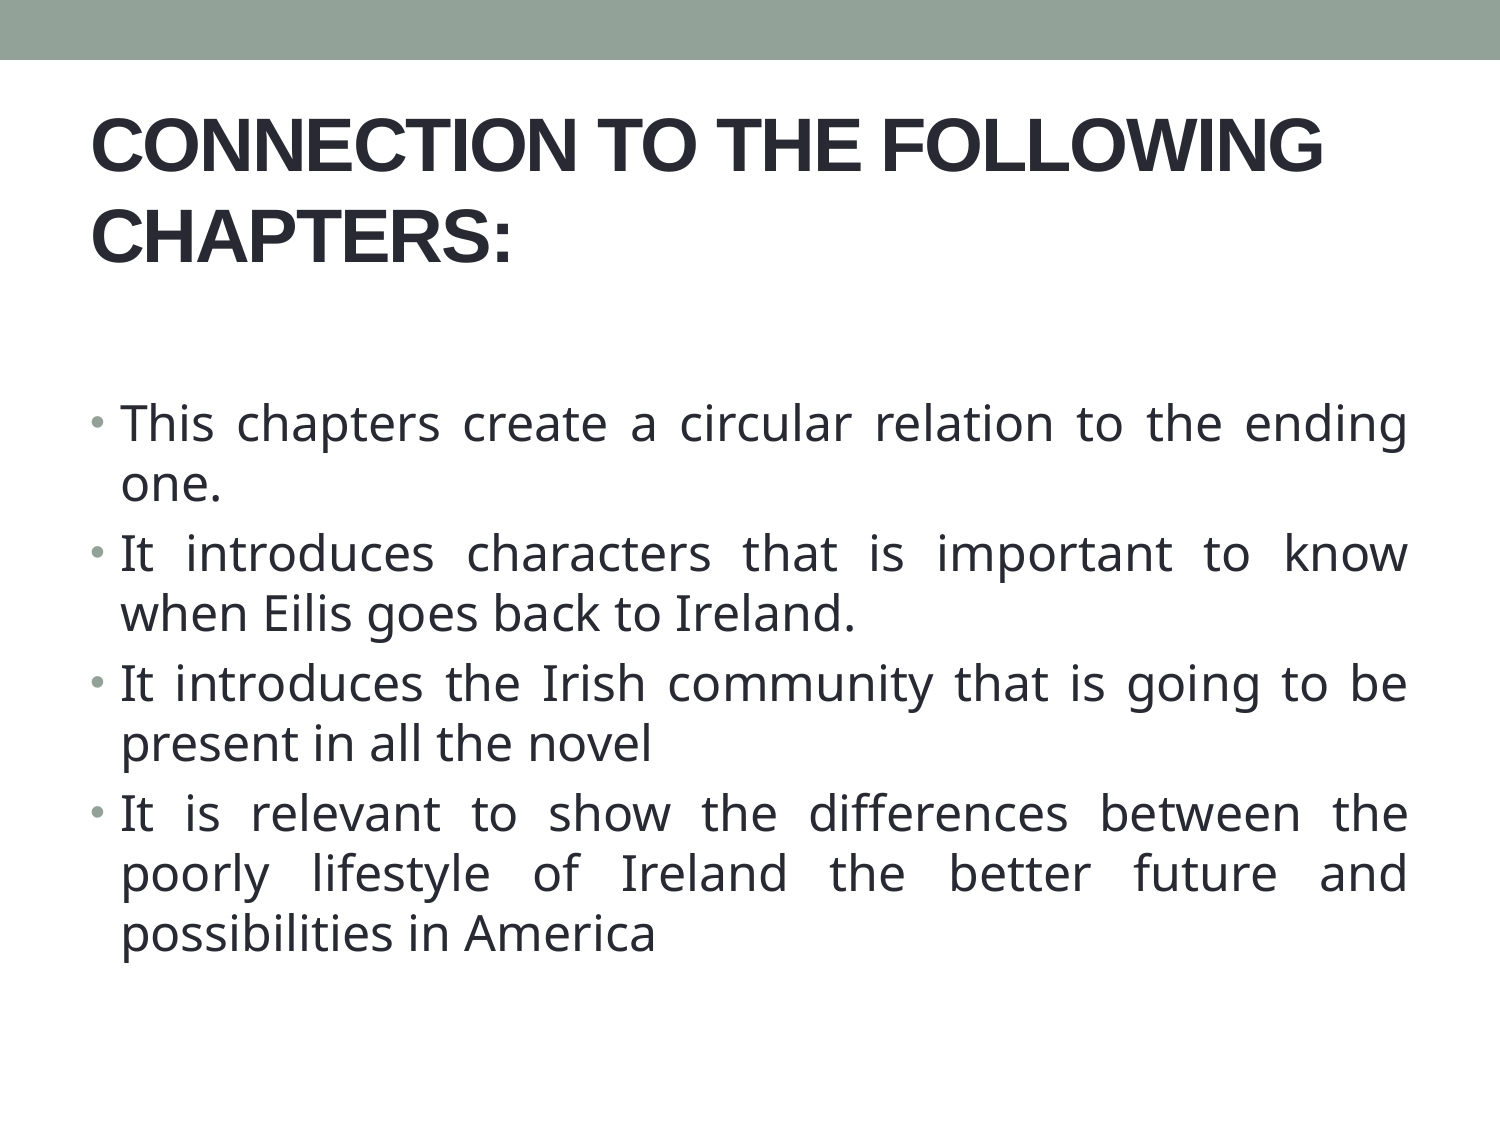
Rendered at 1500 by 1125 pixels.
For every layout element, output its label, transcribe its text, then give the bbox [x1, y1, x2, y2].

title CONNECTION TO THE FOLLOWING CHAPTERS: [75, 87, 1425, 286]
list This chapters create a circular relation to the ending one. It introduces characters that is important to know when Eilis goes back to Ireland. It introduces the Irish community that is going to be present in all the novel It is relevant to show the differences between the poorly lifestyle of Ireland the better future and possibilities in America [75, 384, 1425, 1063]
